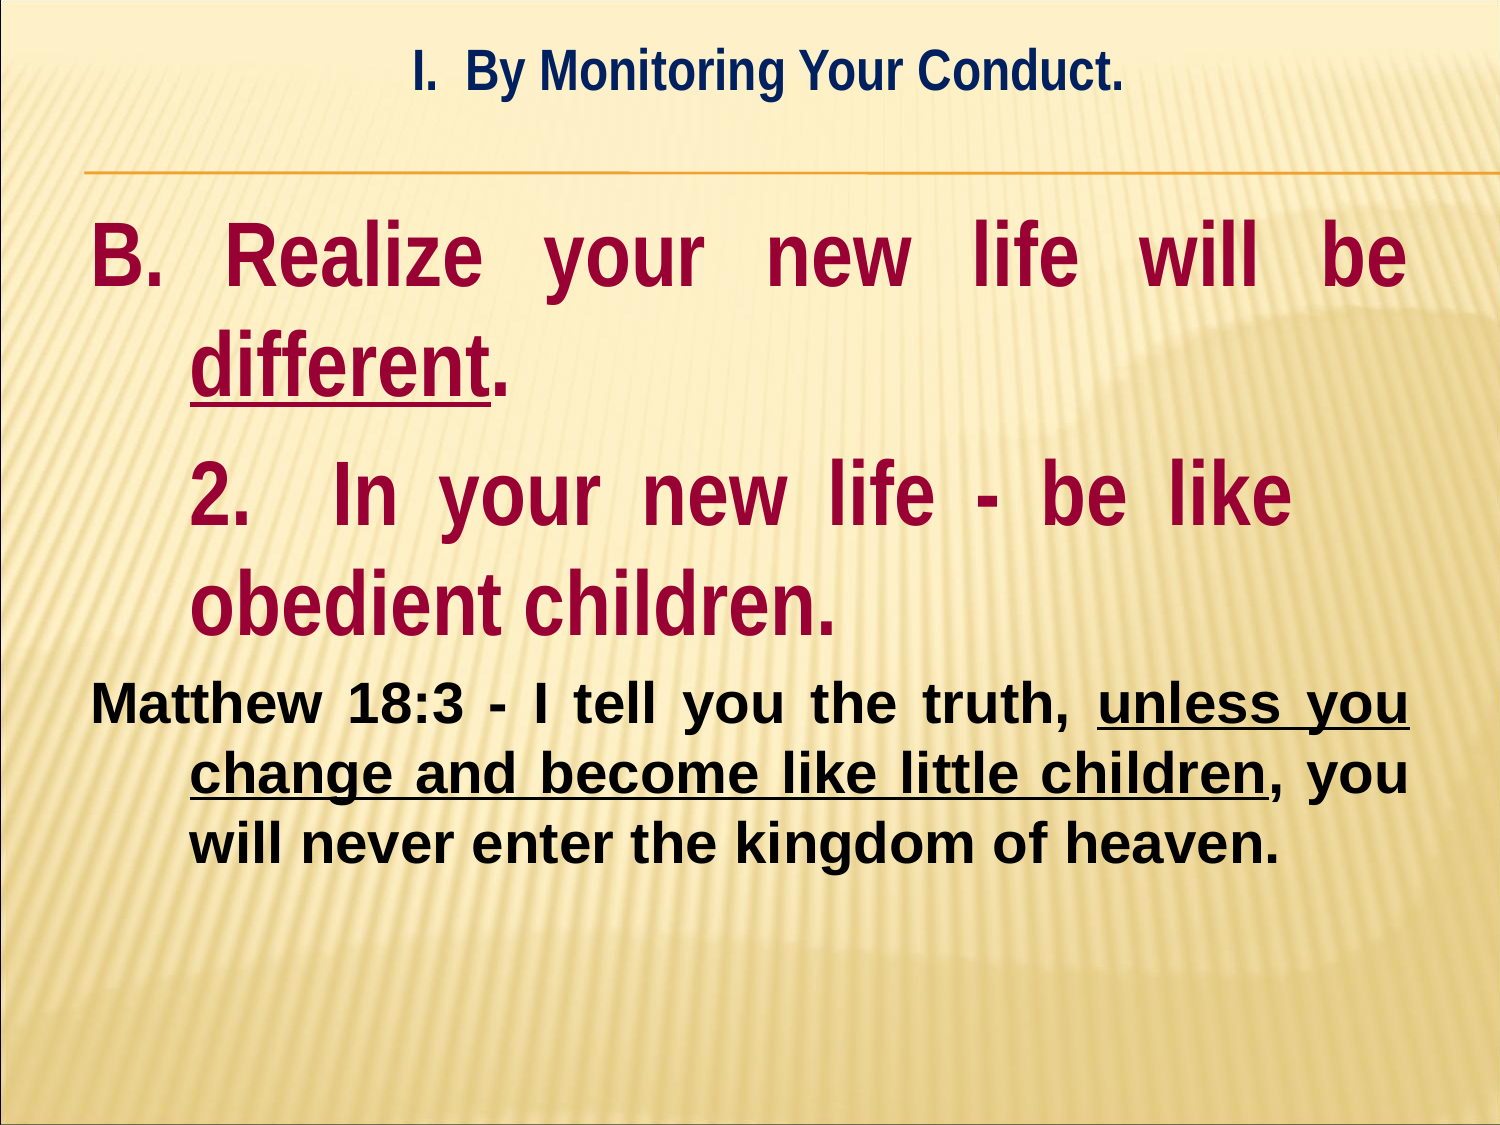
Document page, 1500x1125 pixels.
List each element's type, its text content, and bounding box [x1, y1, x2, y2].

text_box I. By Monitoring Your Conduct. [124, 24, 1413, 110]
list B. Realize your new life will be different. 2. In your new life - be like obedient children. Matthew 18:3 - I tell you the truth, unless you change and become like little children, you will never enter the kingdom of heaven. [75, 187, 1425, 1125]
picture [0, 0, 1500, 1125]
